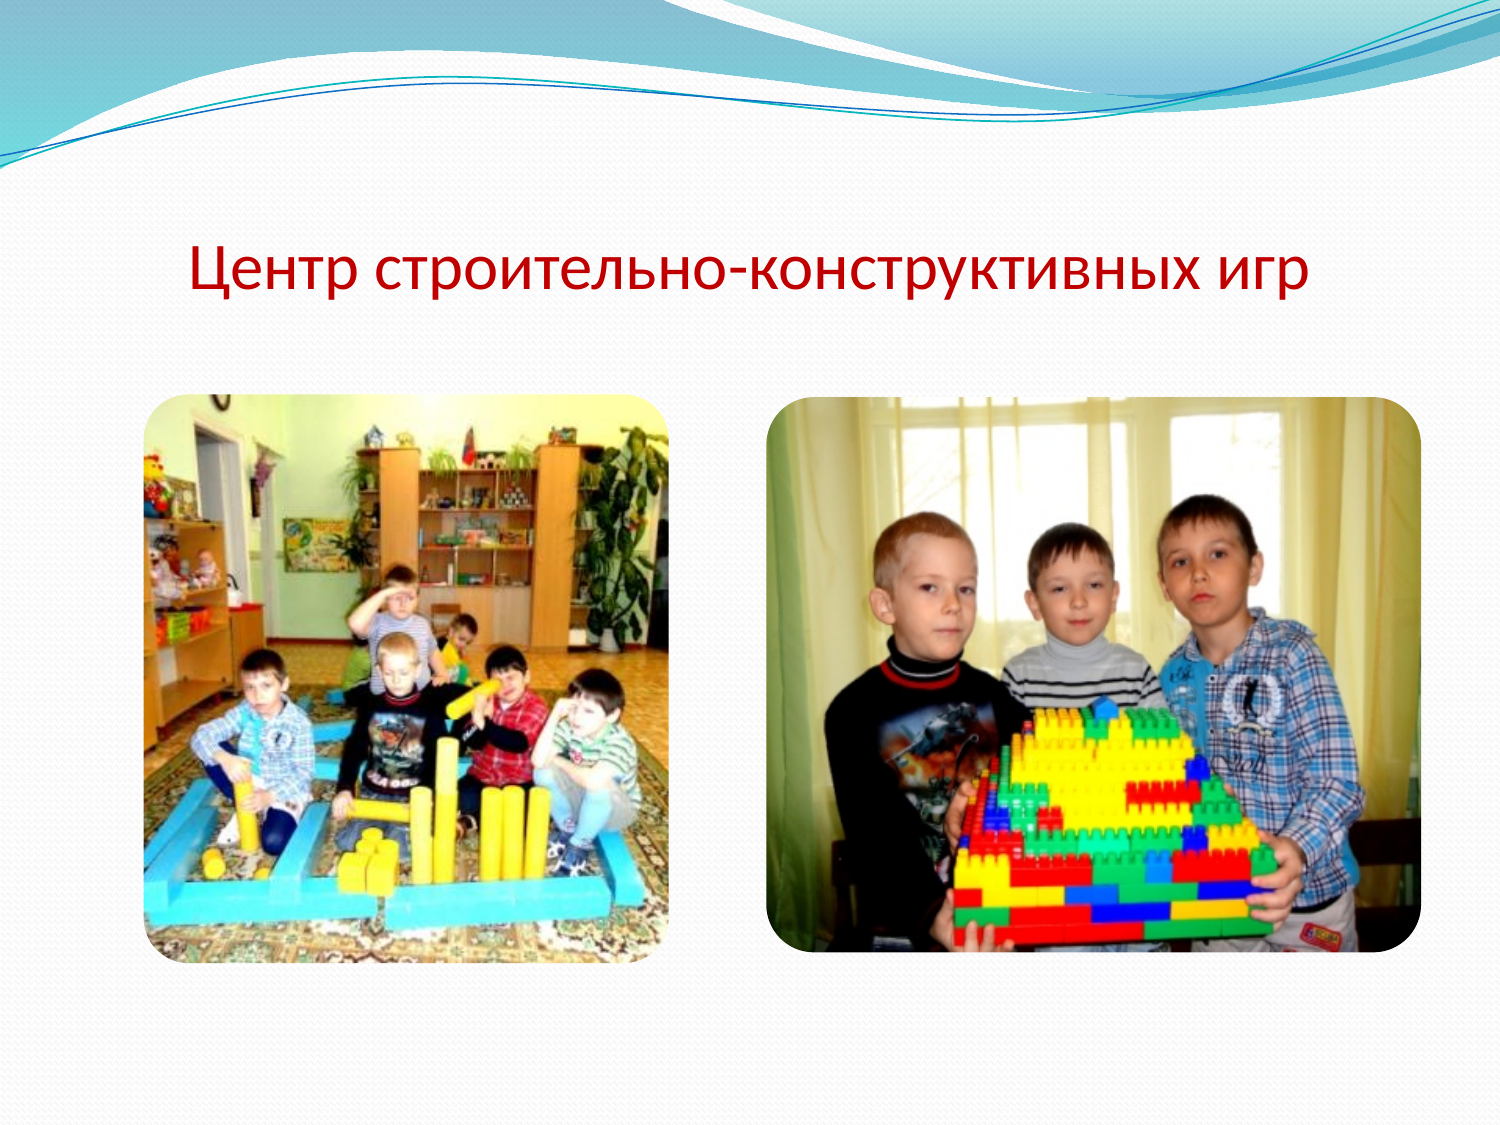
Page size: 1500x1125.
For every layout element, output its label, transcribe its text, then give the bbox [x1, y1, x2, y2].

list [766, 396, 1422, 953]
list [143, 394, 669, 964]
title Центр строительно-конструктивных игр [75, 115, 1425, 303]
